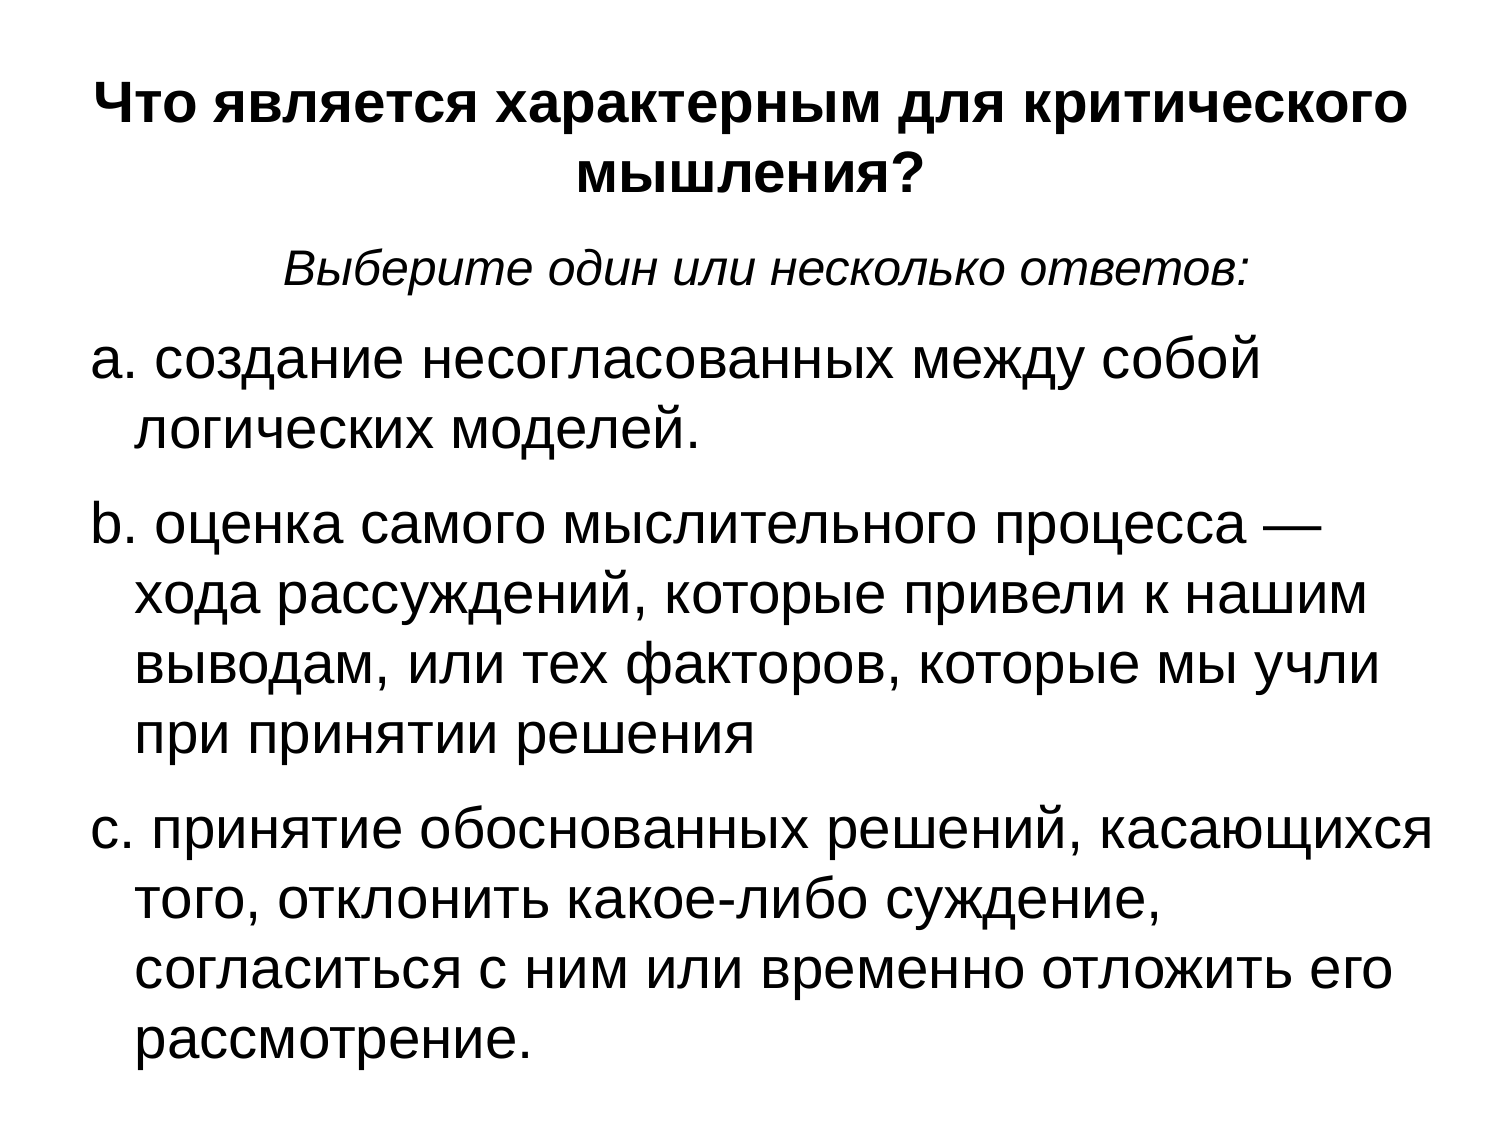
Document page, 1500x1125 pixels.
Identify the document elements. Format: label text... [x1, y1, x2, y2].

title Что является характерным для критического мышления? [75, 40, 1427, 227]
list Выберите один или несколько ответов: a. создание несогласованных между собой логических моделей. b. оценка самого мыслительного процесса — хода рассуждений, которые привели к нашим выводам, или тех факторов, которые мы учли при принятии решения c. принятие обоснованных решений, касающихся того, отклонить какое-либо суждение, согласиться с ним или временно отложить его рассмотрение. [74, 227, 1459, 971]
